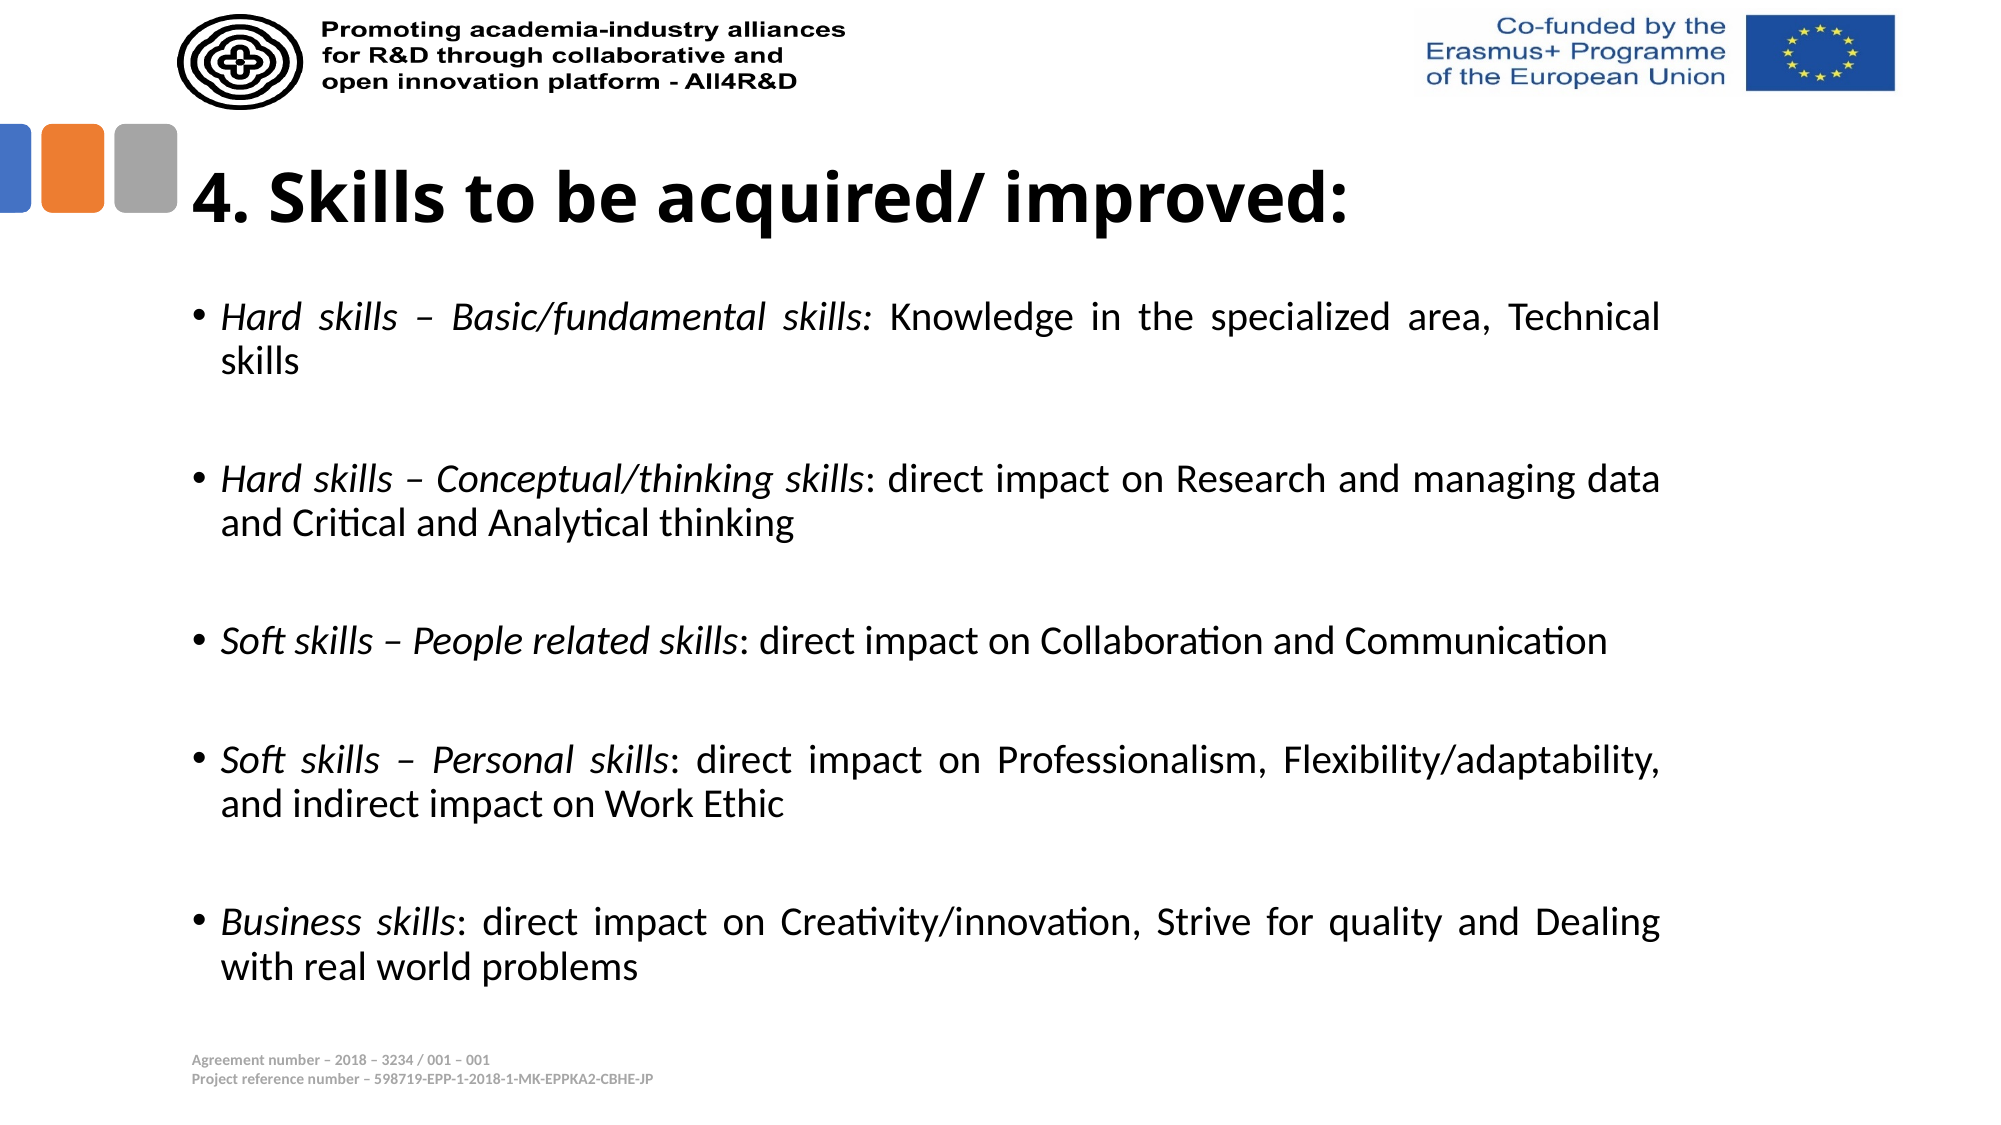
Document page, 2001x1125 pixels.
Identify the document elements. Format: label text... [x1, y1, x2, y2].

picture [1414, 8, 1903, 97]
title 4. Skills to be acquired/ improved: [177, 124, 1903, 278]
picture [177, 14, 845, 110]
list Hard skills – Basic/fundamental skills: Knowledge in the specialized area, Technical skills Hard skills – Conceptual/thinking skills: direct impact on Research and managing data and Critical and Analytical thinking Soft skills – People related skills: direct impact on Collaboration and Communication Soft skills – Personal skills: direct impact on Professionalism, Flexibility/adaptability, and indirect impact on Work Ethic Business skills: direct impact on Creativity/innovation, Strive for quality and Dealing with real world problems [177, 287, 1677, 1001]
